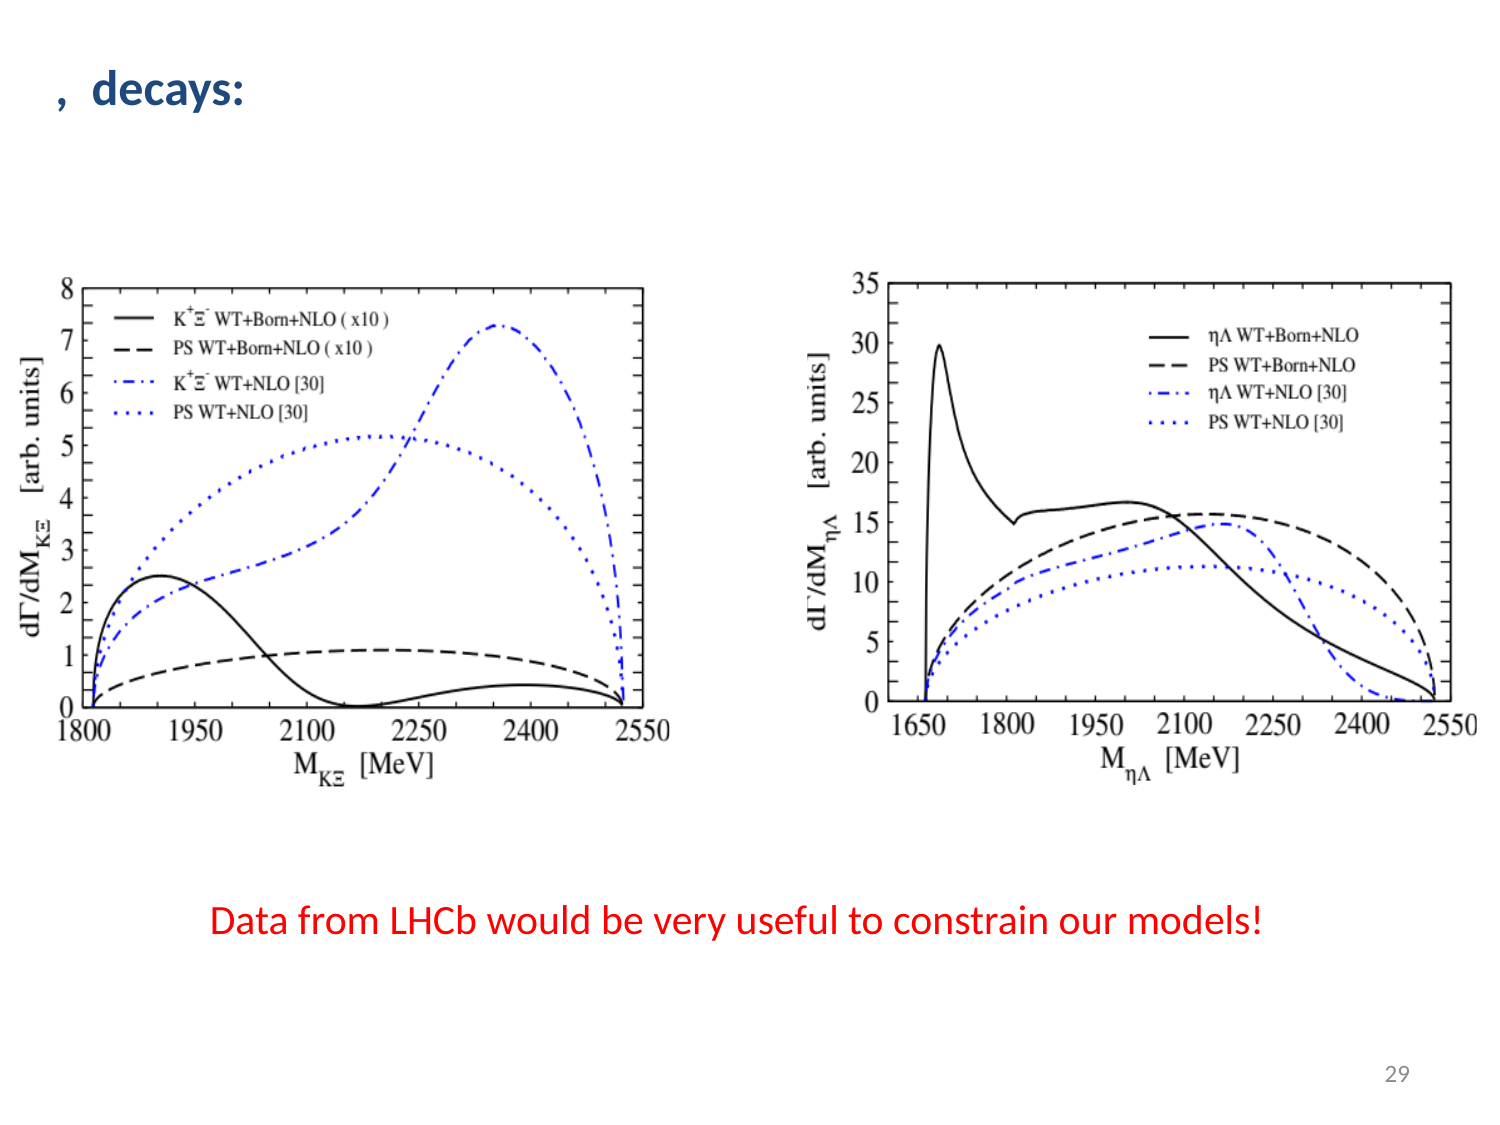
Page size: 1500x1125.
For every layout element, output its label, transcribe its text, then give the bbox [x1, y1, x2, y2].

text_box Data from LHCb would be very useful to constrain our models! [194, 885, 1324, 951]
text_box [0, 265, 1477, 796]
slide_number 29 [1074, 1042, 1425, 1103]
